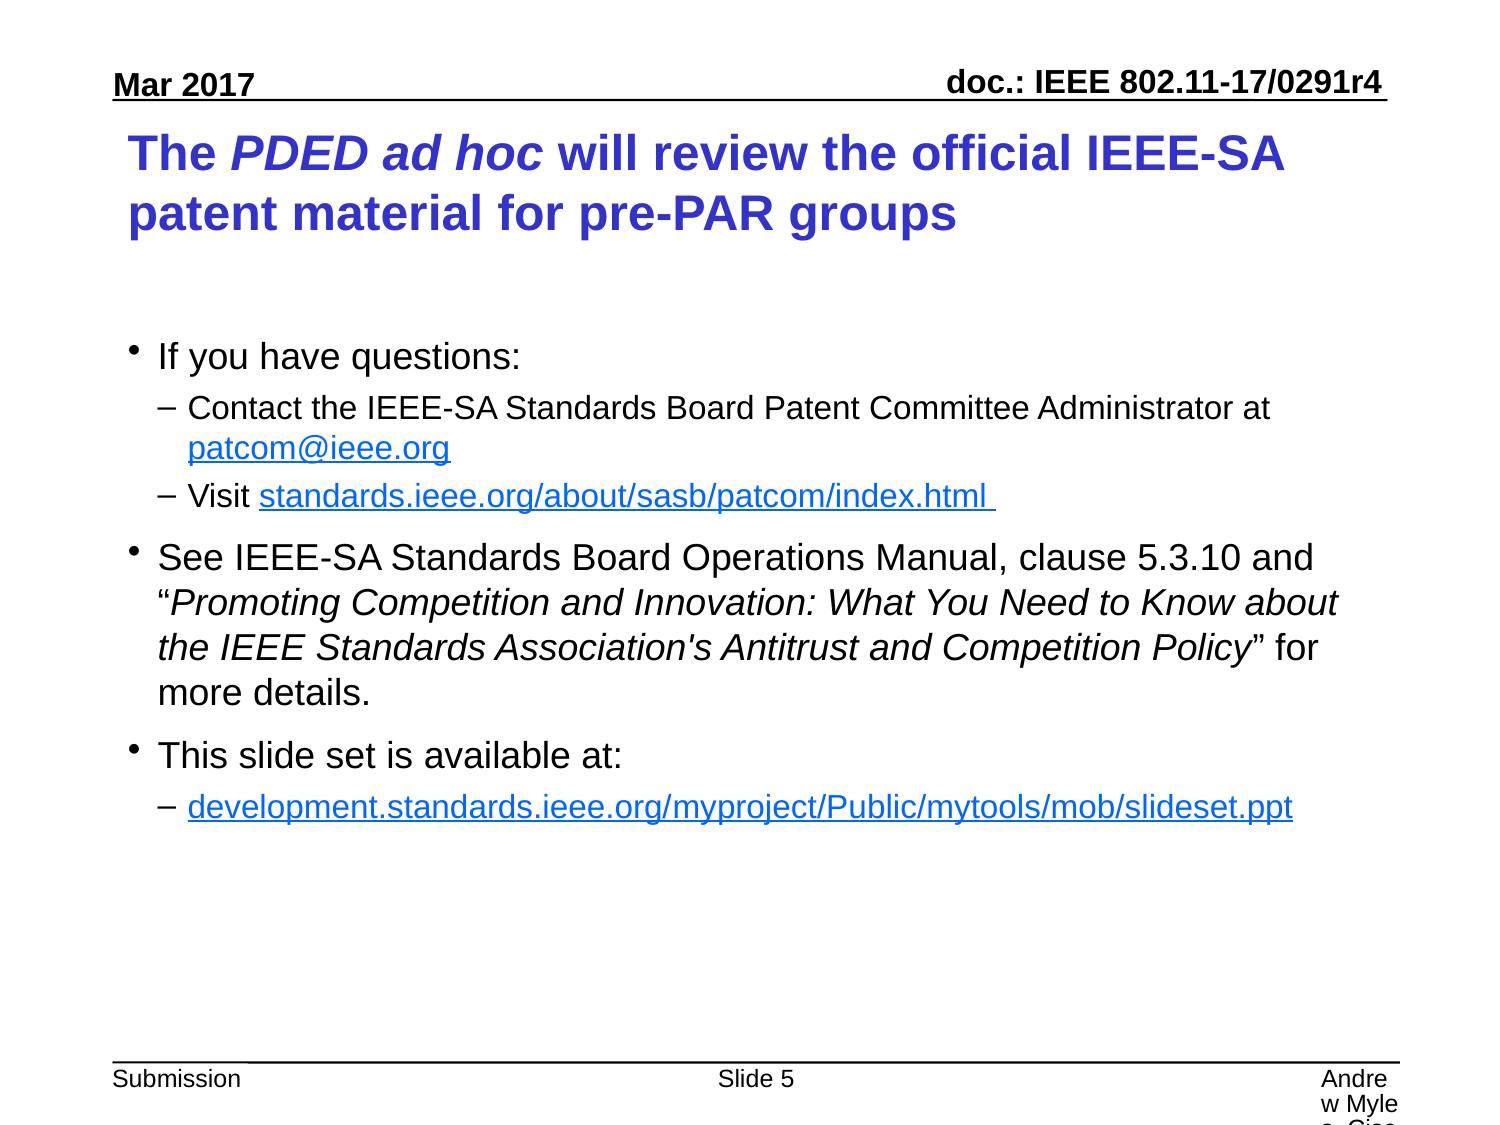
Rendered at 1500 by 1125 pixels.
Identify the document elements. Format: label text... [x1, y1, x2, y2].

list If you have questions: Contact the IEEE-SA Standards Board Patent Committee Administrator at patcom@ieee.org Visit standards.ieee.org/about/sasb/patcom/index.html See IEEE-SA Standards Board Operations Manual, clause 5.3.10 and “Promoting Competition and Innovation: What You Need to Know about the IEEE Standards Association's Antitrust and Competition Policy” for more details. This slide set is available at: development.standards.ieee.org/myproject/Public/mytools/mob/slideset.ppt [112, 324, 1388, 1000]
footer Andrew Myles, Cisco [1320, 1061, 1402, 1093]
title The PDED ad hoc will review the official IEEE-SA patent material for pre-PAR groups [112, 112, 1388, 288]
slide_number Slide 5 [709, 1061, 803, 1093]
